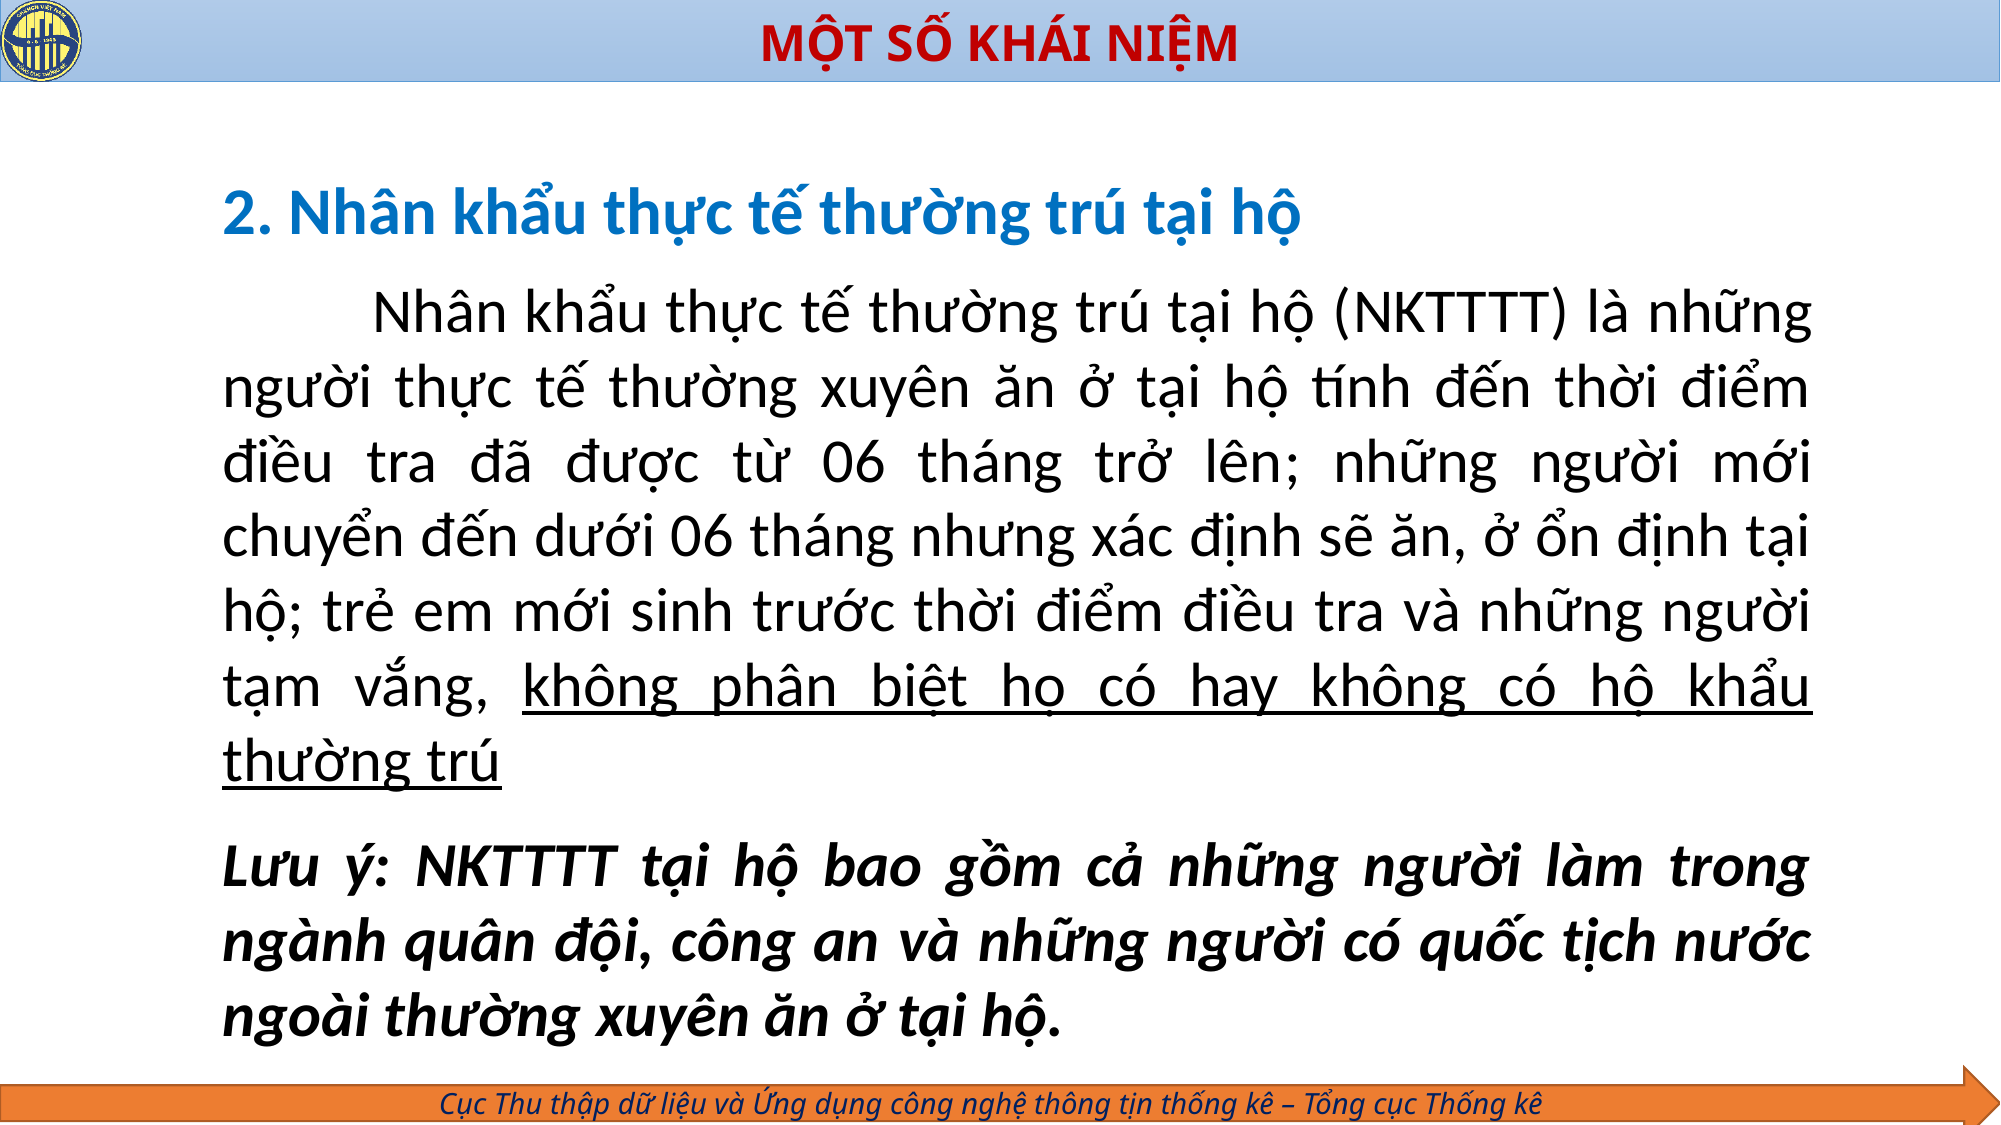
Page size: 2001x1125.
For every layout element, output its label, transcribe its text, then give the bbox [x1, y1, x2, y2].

text_box Nhân khẩu thực tế thường trú tại hộ (NKTTTT) là những người thực tế thường xuyên ăn ở tại hộ tính đến thời điểm điều tra đã được từ 06 tháng trở lên; những người mới chuyển đến dưới 06 tháng nhưng xác định sẽ ăn, ở ổn định tại hộ; trẻ em mới sinh trước thời điểm điều tra và những người tạm vắng, không phân biệt họ có hay không có hộ khẩu thường trú Lưu ý: NKTTTT tại hộ bao gồm cả những người làm trong ngành quân đội, công an và những người có quốc tịch nước ngoài thường xuyên ăn ở tại hộ. [207, 262, 1828, 1084]
text_box 2. Nhân khẩu thực tế thường trú tại hộ [207, 160, 1391, 256]
picture [0, 0, 82, 82]
text_box Cục Thu thập dữ liệu và Ứng dụng công nghệ thông tịn thống kê – Tổng cục Thống kê [0, 1064, 2000, 1125]
text_box MỘT SỐ KHÁI NIỆM [82, 0, 2000, 82]
